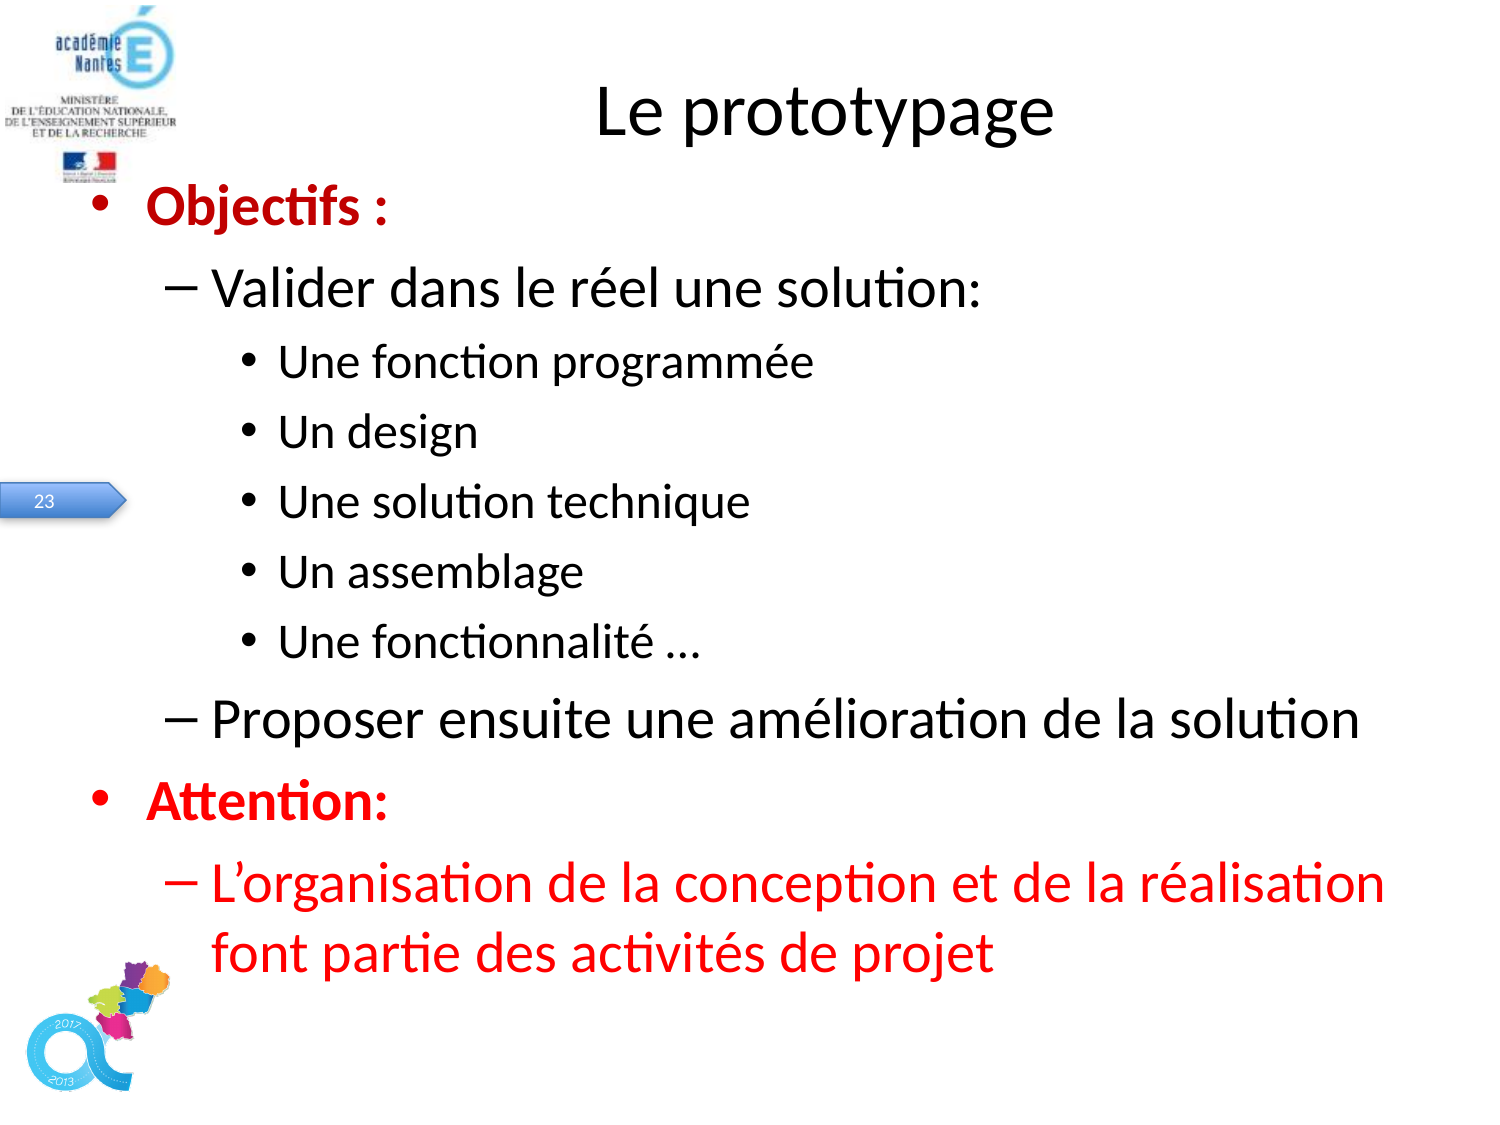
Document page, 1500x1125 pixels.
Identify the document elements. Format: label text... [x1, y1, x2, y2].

title Le prototypage [226, 5, 1425, 159]
list Objectifs : Valider dans le réel une solution: Une fonction programmée Un design Une solution technique Un assemblage Une fonctionnalité … Proposer ensuite une amélioration de la solution Attention: L’organisation de la conception et de la réalisation font partie des activités de projet [75, 159, 1425, 1005]
picture [5, 5, 177, 183]
